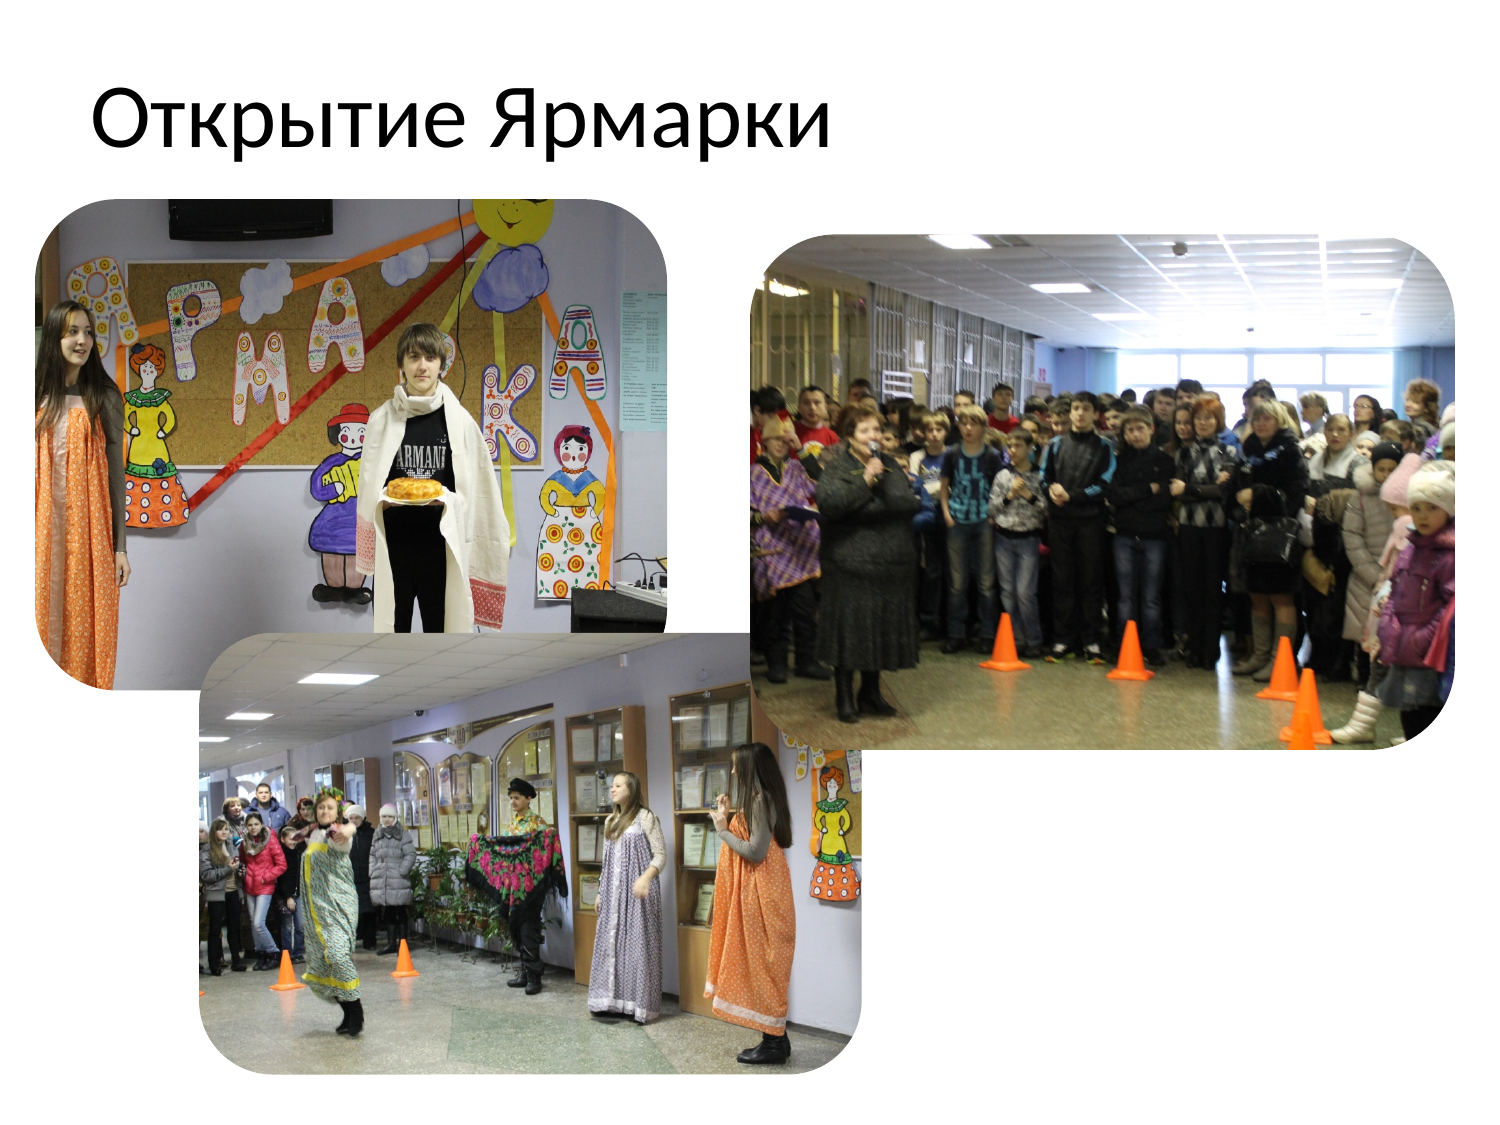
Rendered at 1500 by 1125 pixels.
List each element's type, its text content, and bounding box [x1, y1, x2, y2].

title Открытие Ярмарки [75, 45, 1425, 176]
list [198, 632, 862, 1075]
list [34, 198, 668, 691]
picture [749, 234, 1456, 751]
